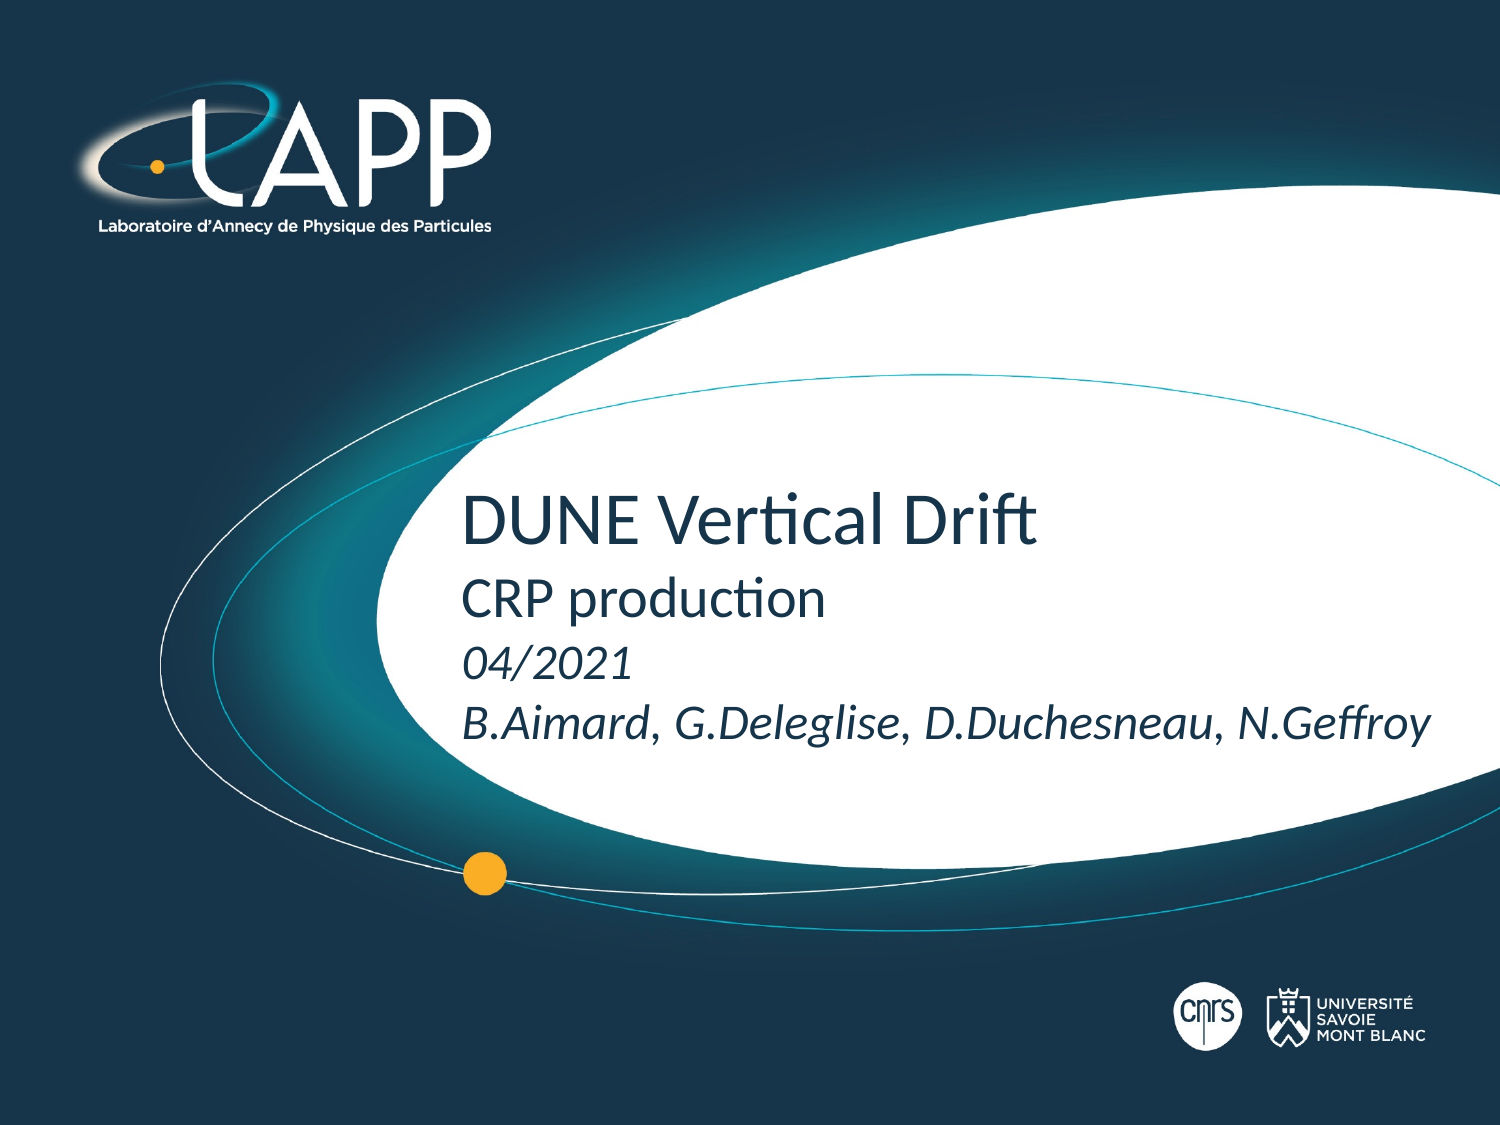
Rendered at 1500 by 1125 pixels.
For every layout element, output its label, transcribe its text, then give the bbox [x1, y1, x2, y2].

picture [0, 0, 1500, 1125]
title DUNE Vertical Drift CRP production 04/2021 B.Aimard, G.Deleglise, D.Duchesneau, N.Geffroy [446, 488, 1500, 730]
